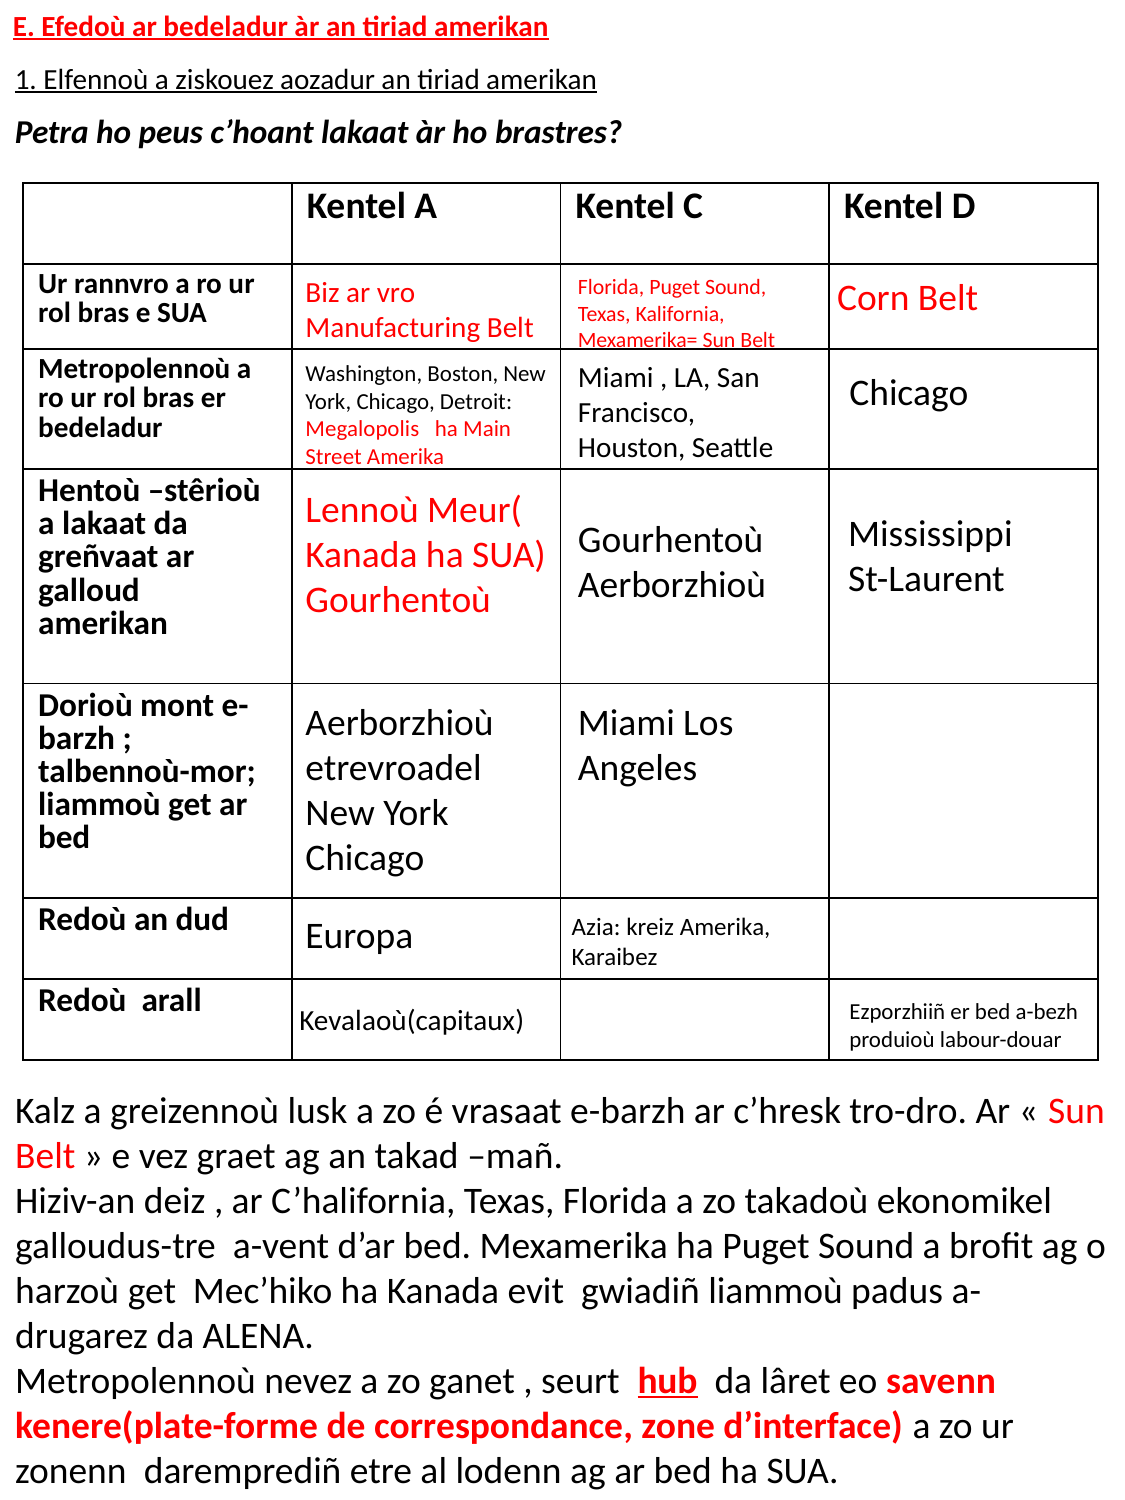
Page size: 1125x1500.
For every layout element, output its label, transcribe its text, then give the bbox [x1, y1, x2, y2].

text_box Miami Los Angeles [563, 690, 823, 796]
table_cell [830, 350, 1097, 468]
table_cell [561, 470, 828, 683]
text_box Kalz a greizennoù lusk a zo é vrasaat e-barzh ar c’hresk tro-dro. Ar « Sun Belt » e vez graet ag an takad –mañ. Hiziv-an deiz , ar C’halifornia, Texas, Florida a zo takadoù ekonomikel galloudus-tre a-vent d’ar bed. Mexamerika ha Puget Sound a brofit ag o harzoù get Mec’hiko ha Kanada evit gwiadiñ liammoù padus a-drugarez da ALENA. Metropolennoù nevez a zo ganet , seurt hub da lâret eo savenn kenere(plate-forme de correspondance, zone d’interface) a zo ur zonenn daremprediñ etre al lodenn ag ar bed ha SUA. [0, 1078, 1125, 1498]
table_cell [551, 265, 560, 348]
text_box Gourhentoù Aerborzhioù [563, 507, 799, 613]
table_cell Ur rannvro a ro ur rol bras e SUA [24, 265, 290, 348]
text_box 1. Elfennoù a ziskouez aozadur an tiriad amerikan [0, 52, 745, 103]
text_box Biz ar vro Manufacturing Belt [290, 265, 551, 351]
table_cell Redoù an dud [24, 899, 291, 978]
table_header Kentel C [561, 184, 828, 263]
table_header Kentel A [293, 184, 560, 263]
text_box Azia: kreiz Amerika, Karaibez [556, 903, 823, 979]
text_box Lennoù Meur( Kanada ha SUA) Gourhentoù [290, 477, 563, 628]
table_cell [293, 886, 560, 897]
text_box Petra ho peus c’hoant lakaat àr ho brastres? [0, 103, 1059, 158]
table_cell [830, 470, 1097, 683]
table_cell [830, 684, 1097, 897]
table_cell [293, 980, 560, 1059]
table_cell [823, 350, 828, 468]
table_cell Hentoù –stêrioù a lakaat da greñvaat ar galloud amerikan [24, 470, 291, 683]
text_box Corn Belt [822, 265, 1083, 326]
text_box Chicago [834, 360, 1094, 421]
table_cell [293, 684, 560, 690]
table_cell [561, 899, 828, 978]
table_cell Redoù arall [24, 980, 291, 1059]
table_cell [293, 628, 560, 683]
text_box Kevalaoù(capitaux) [284, 994, 557, 1045]
table_cell [830, 265, 1097, 348]
text_box Miami , LA, San Francisco, Houston, Seattle [563, 351, 823, 472]
table_cell [830, 980, 1097, 1059]
table_cell [830, 899, 1097, 978]
text_box E. Efedoù ar bedeladur àr an tiriad amerikan [0, 0, 1012, 50]
table_cell [293, 899, 560, 978]
table_cell Metropolennoù a ro ur rol bras er bedeladur [24, 350, 290, 468]
table_header Kentel D [830, 184, 1097, 263]
text_box Ezporzhiiñ er bed a-bezh produioù labour-douar [834, 989, 1096, 1059]
table_header [24, 184, 291, 263]
text_box Florida, Puget Sound, Texas, Kalifornia, Mexamerika= Sun Belt [563, 265, 823, 351]
text_box Washington, Boston, New York, Chicago, Detroit: Megalopolis ha Main Street Amerika [290, 351, 563, 476]
text_box Europa [290, 903, 551, 964]
table_cell [823, 326, 828, 348]
text_box Aerborzhioù etrevroadel New York Chicago [290, 690, 563, 886]
table_cell [561, 684, 828, 897]
table_cell Dorioù mont e-barzh ; talbennoù-mor; liammoù get ar bed [24, 684, 291, 897]
table_cell [561, 980, 828, 1059]
text_box Mississippi St-Laurent [833, 501, 1093, 607]
